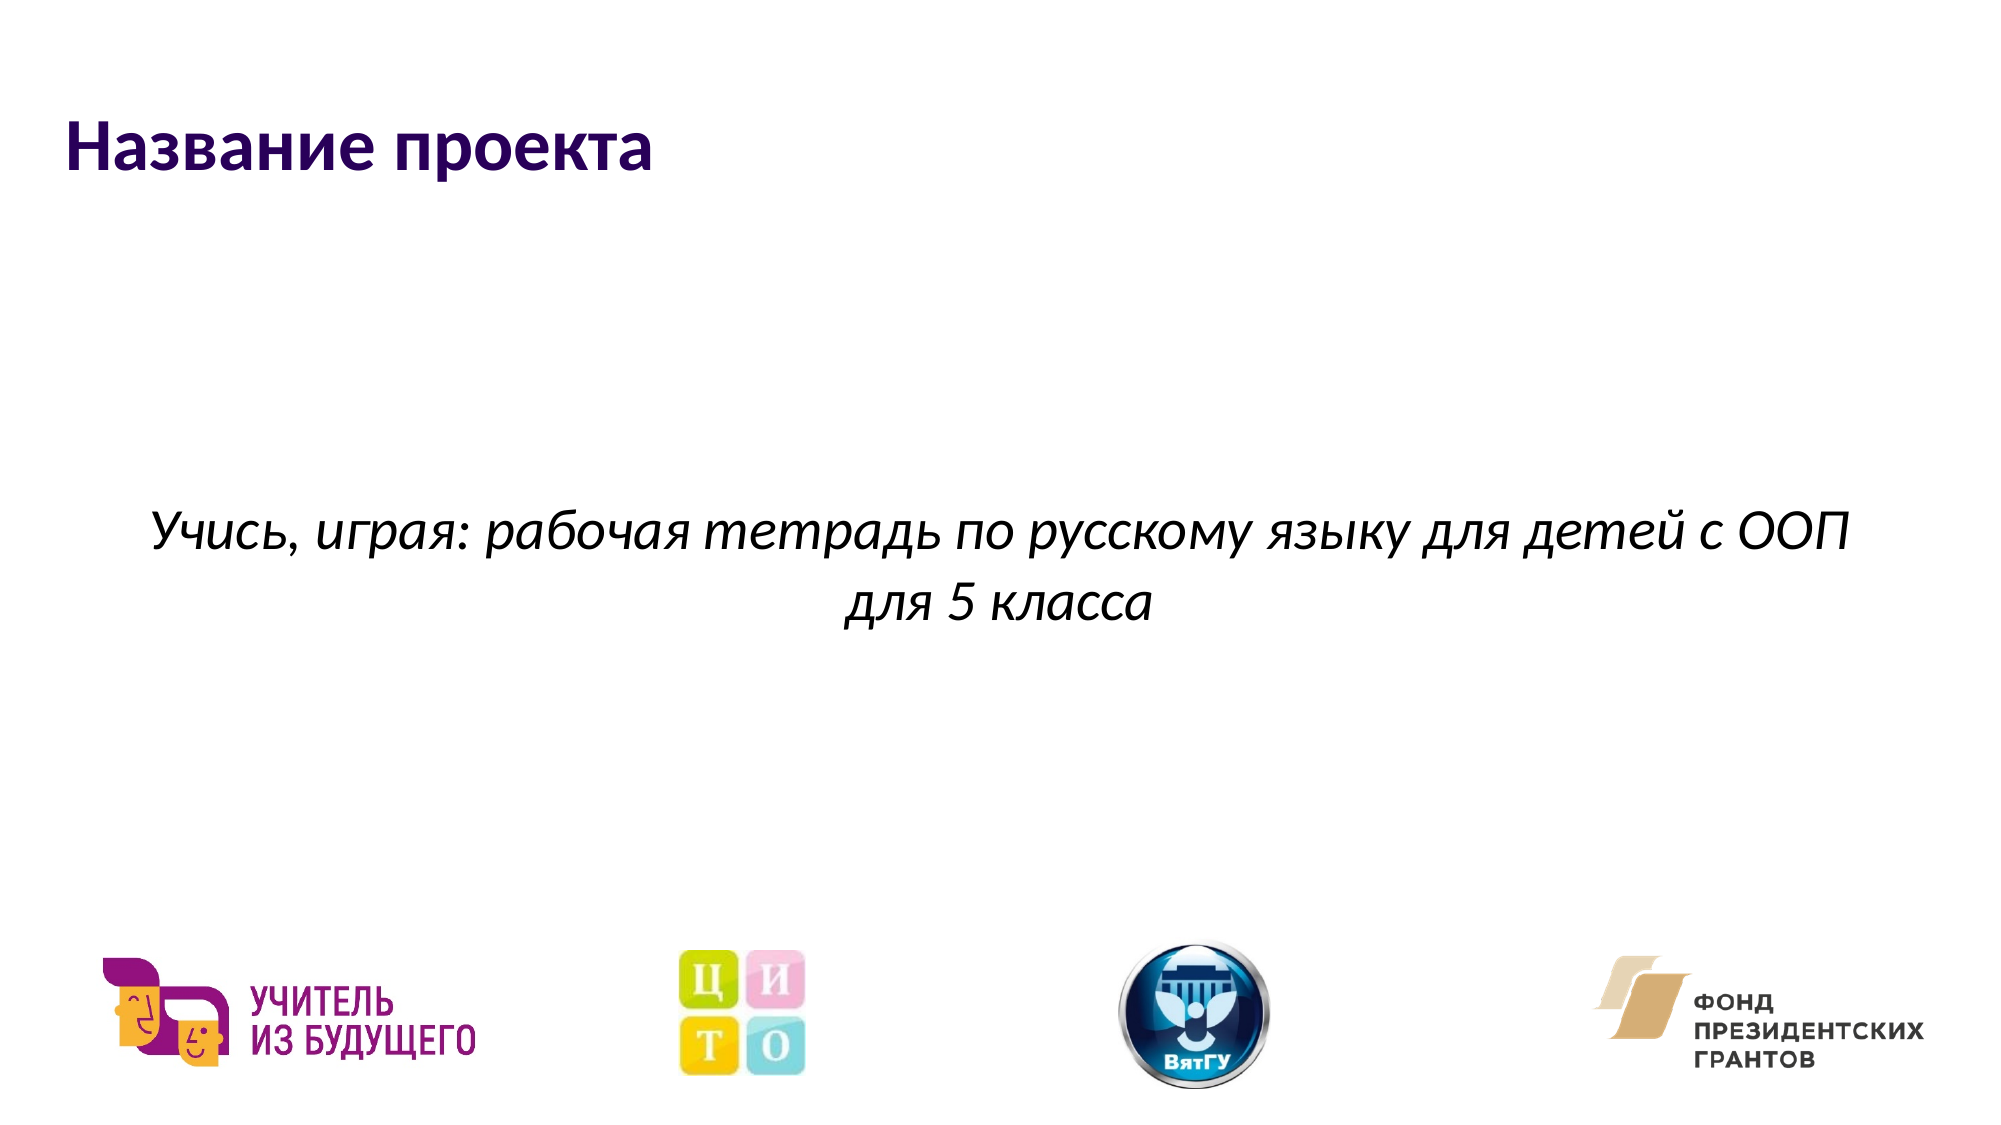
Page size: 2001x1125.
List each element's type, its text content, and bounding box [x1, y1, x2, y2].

text_box Учись, играя: рабочая тетрадь по русскому языку для детей с ООП для 5 класса [107, 484, 1893, 639]
text_box Название проекта [50, 87, 1836, 238]
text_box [96, 937, 1926, 1089]
